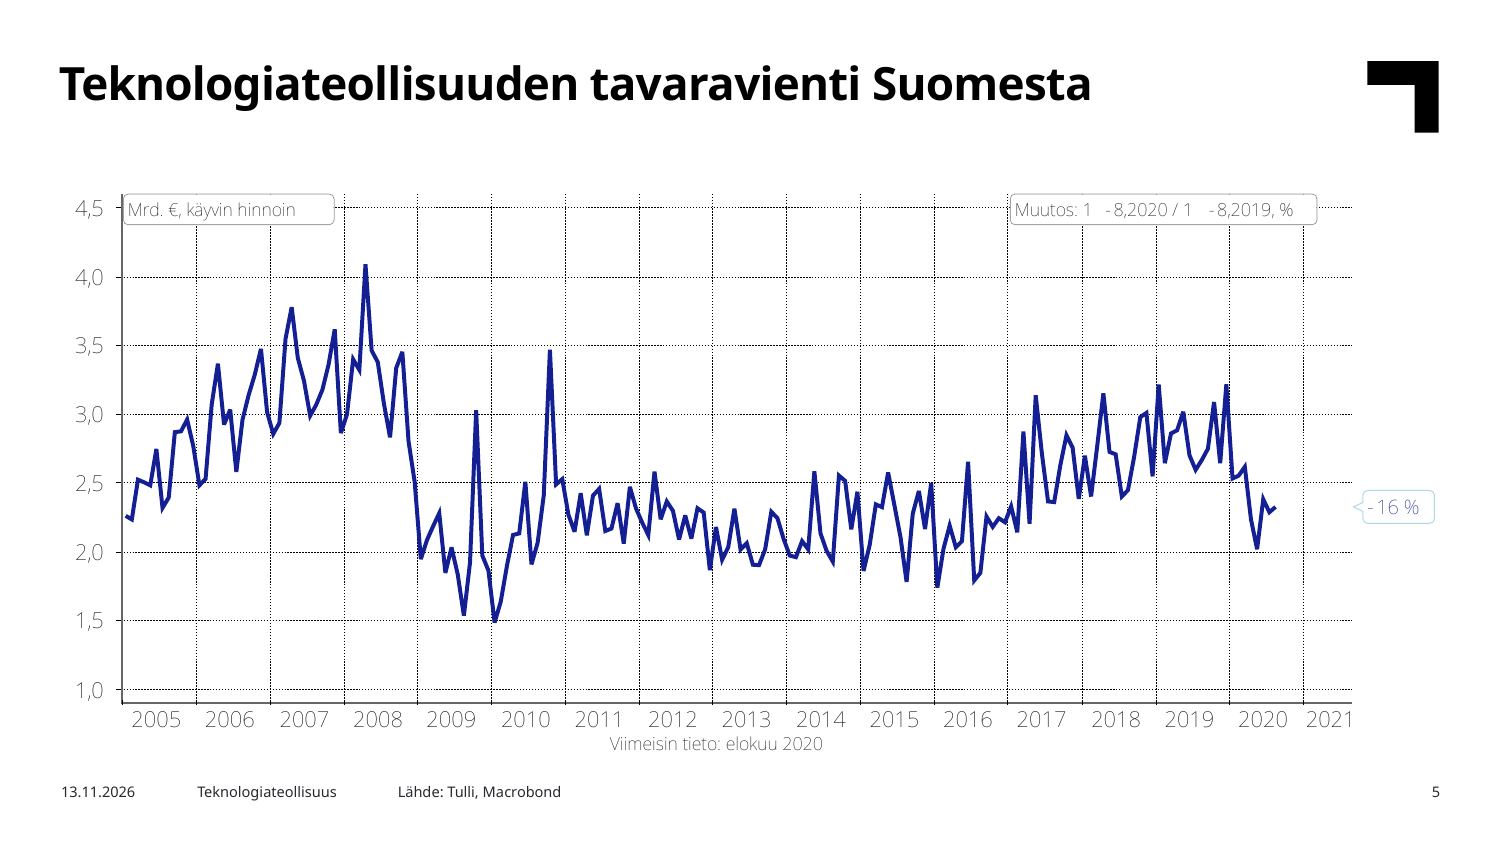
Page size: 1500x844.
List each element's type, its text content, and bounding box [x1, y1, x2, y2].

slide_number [46, 775, 182, 803]
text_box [66, 185, 1444, 767]
slide_number 5 [1313, 775, 1456, 803]
footer Teknologiateollisuus [182, 775, 382, 803]
list Teknologiateollisuuden tavaravienti Suomesta [41, 46, 1353, 153]
list Lähde: Tulli, Macrobond [382, 775, 871, 803]
